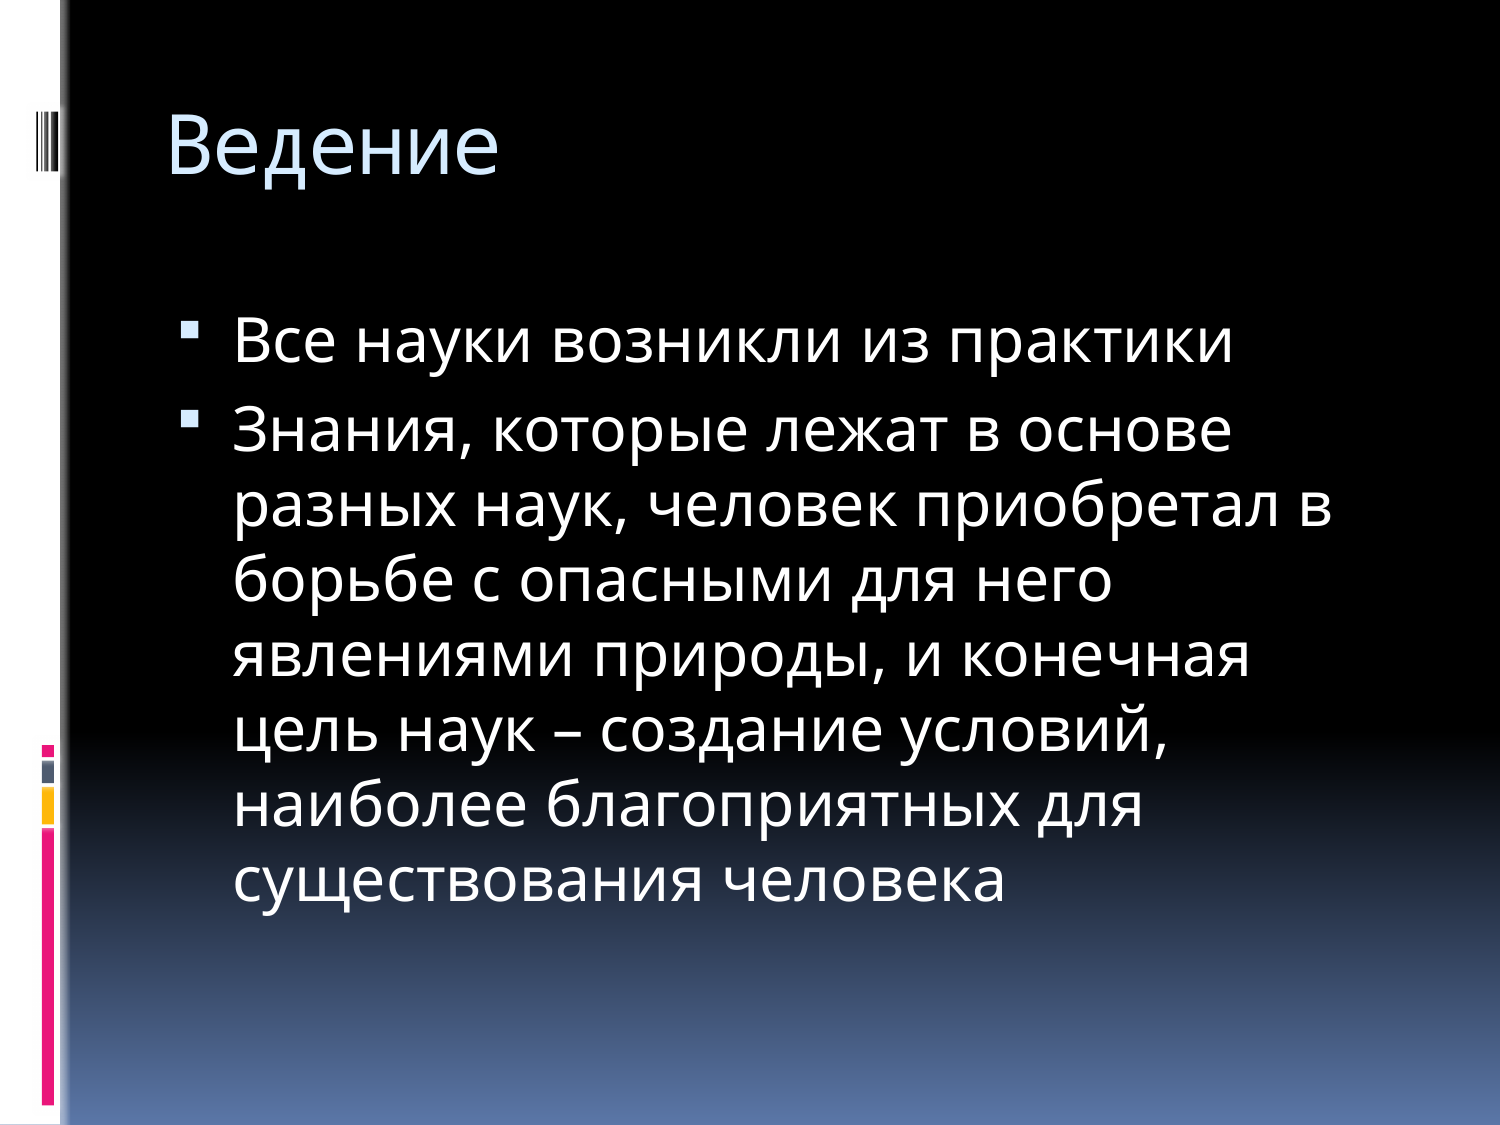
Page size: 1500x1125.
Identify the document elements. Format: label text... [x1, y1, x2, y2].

title Ведение [150, 83, 1425, 234]
list Все науки возникли из практики Знания, которые лежат в основе разных наук, человек приобретал в борьбе с опасными для него явлениями природы, и конечная цель наук – создание условий, наиболее благоприятных для существования человека [150, 292, 1425, 1043]
